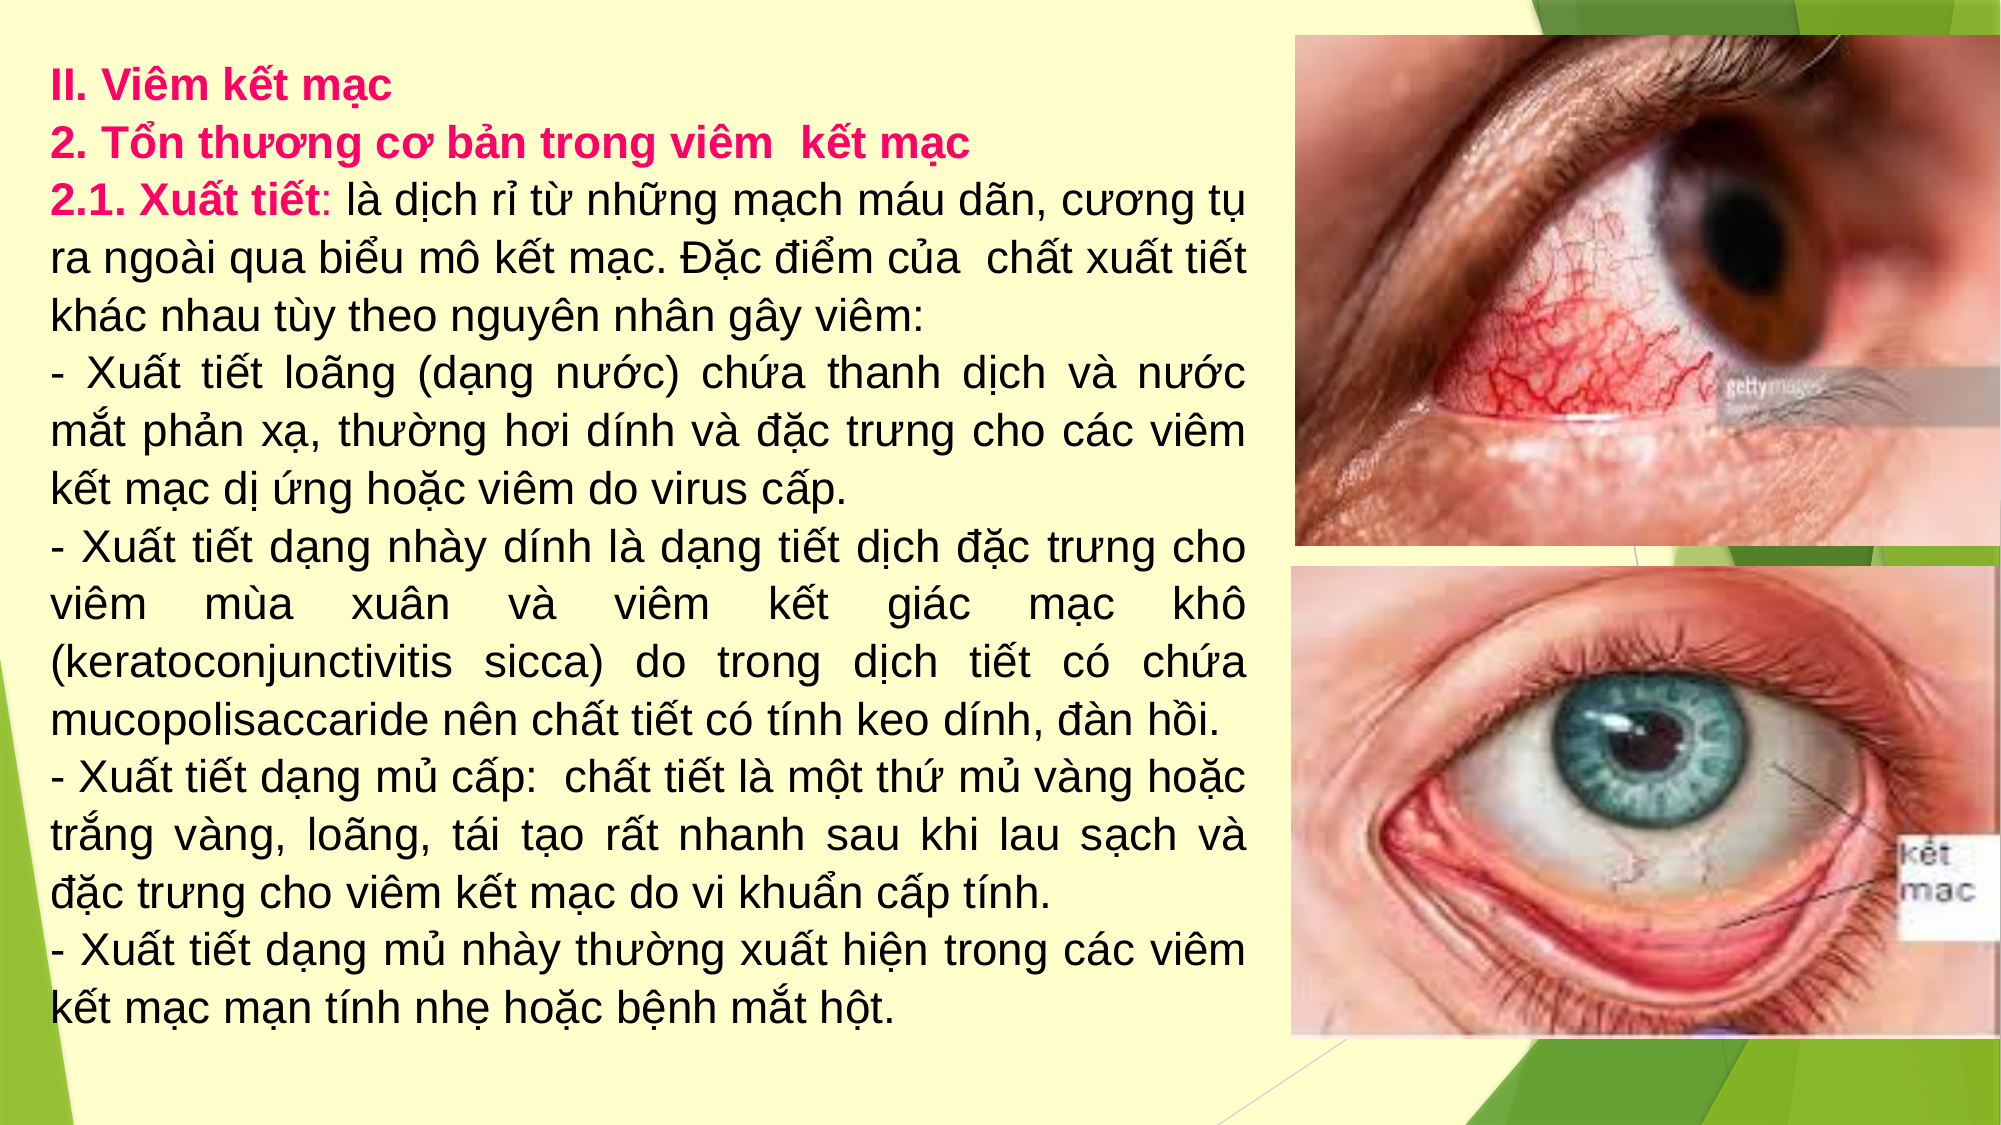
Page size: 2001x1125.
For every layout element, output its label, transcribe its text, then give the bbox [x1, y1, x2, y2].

text_box II. Viêm kết mạc 2. Tổn thương cơ bản trong viêm kết mạc 2.1. Xuất tiết: là dịch rỉ từ những mạch máu dãn, cương tụ ra ngoài qua biểu mô kết mạc. Đặc điểm của chất xuất tiết khác nhau tùy theo nguyên nhân gây viêm: - Xuất tiết loãng (dạng nước) chứa thanh dịch và nước mắt phản xạ, thường hơi dính và đặc trưng cho các viêm kết mạc dị ứng hoặc viêm do virus cấp. - Xuất tiết dạng nhày dính là dạng tiết dịch đặc trưng cho viêm mùa xuân và viêm kết giác mạc khô (keratoconjunctivitis sicca) do trong dịch tiết có chứa mucopolisaccaride nên chất tiết có tính keo dính, đàn hồi. - Xuất tiết dạng mủ cấp: chất tiết là một thứ mủ vàng hoặc trắng vàng, loãng, tái tạo rất nhanh sau khi lau sạch và đặc trưng cho viêm kết mạc do vi khuẩn cấp tính. - Xuất tiết dạng mủ nhày thường xuất hiện trong các viêm kết mạc mạn tính nhẹ hoặc bệnh mắt hột. [35, 44, 1262, 1041]
picture [1294, 35, 2000, 547]
picture [1290, 565, 2000, 1040]
